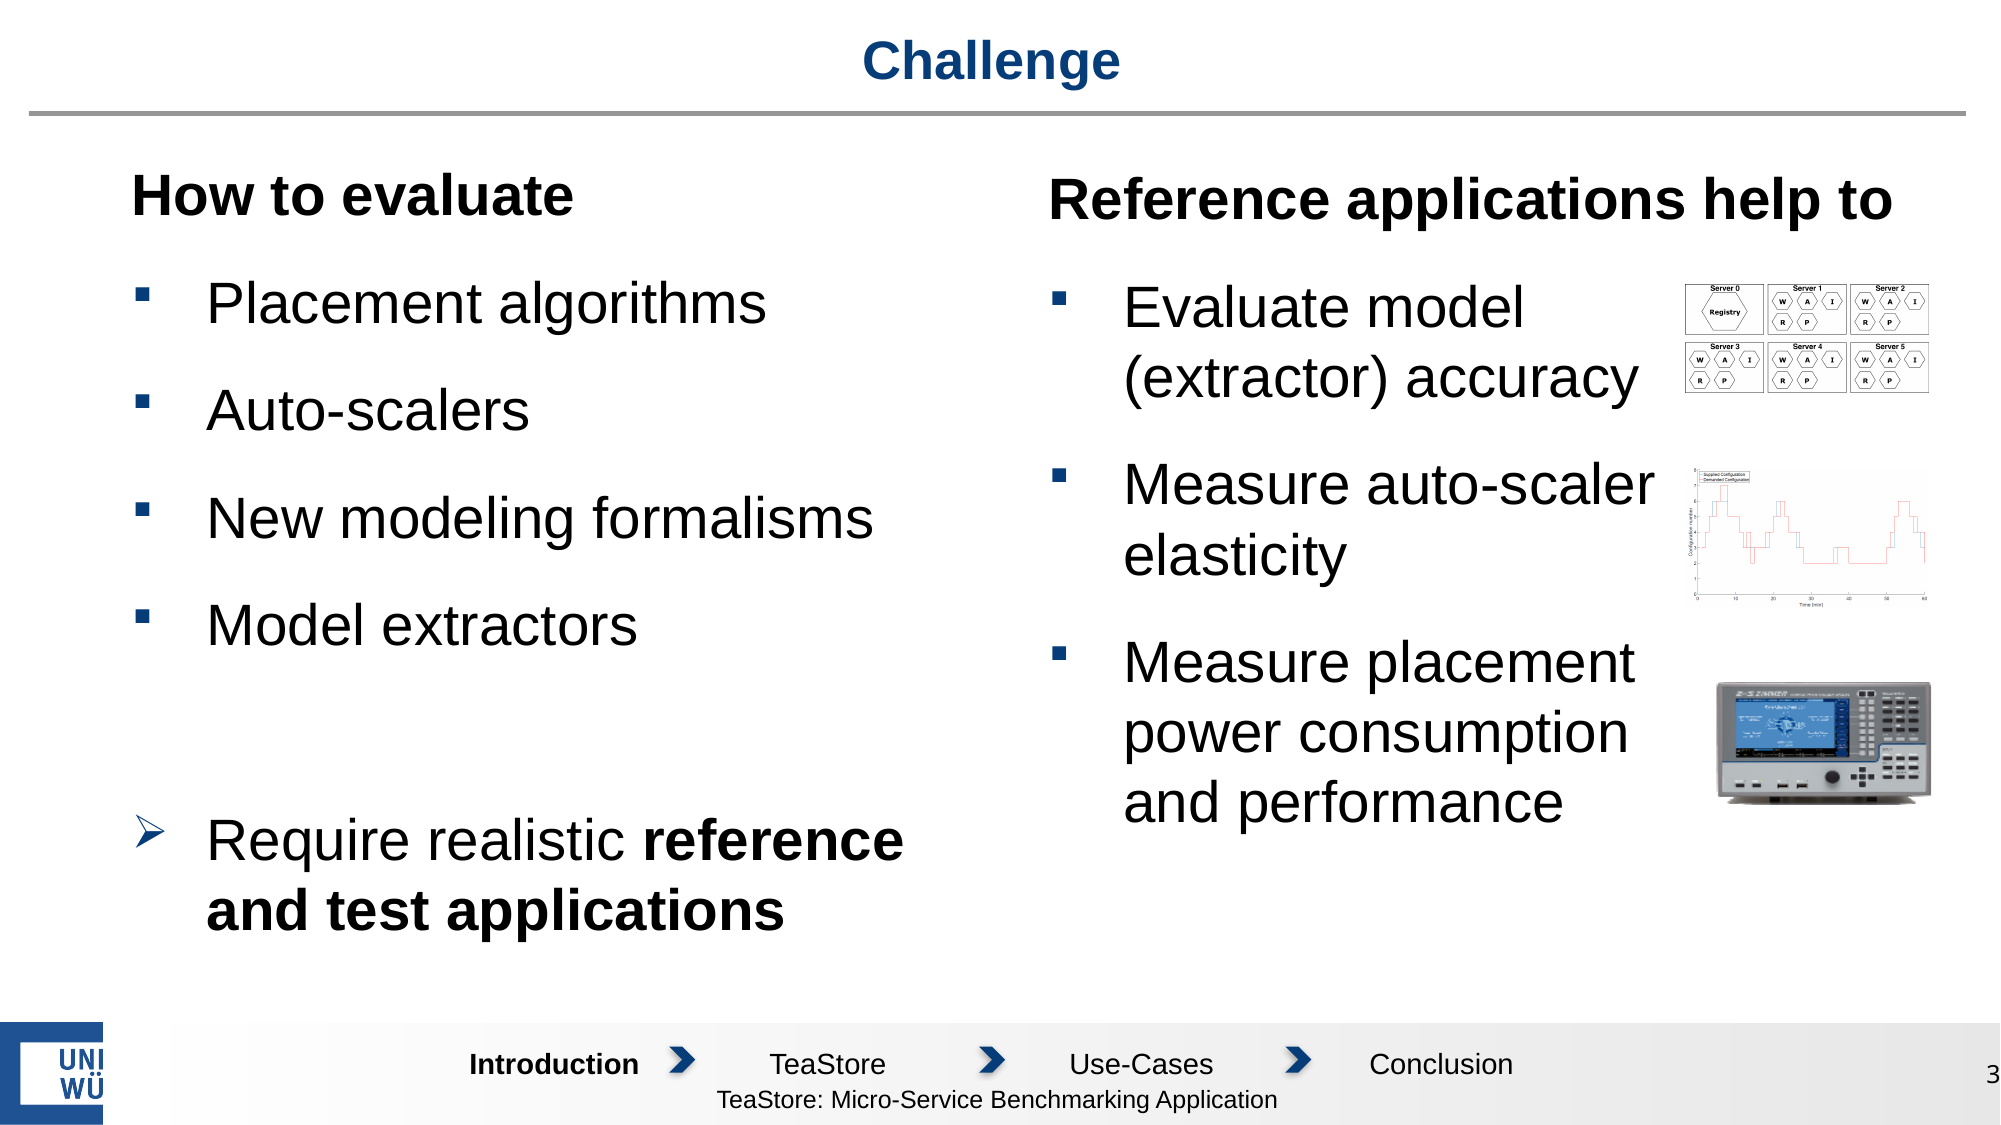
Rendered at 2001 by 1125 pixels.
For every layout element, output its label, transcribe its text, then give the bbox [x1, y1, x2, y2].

list How to evaluate Placement algorithms Auto-scalers New modeling formalisms Model extractors Require realistic reference and test applications [116, 149, 1001, 988]
text_box [978, 1045, 1006, 1074]
picture [1684, 467, 1929, 608]
text_box Introduction TeaStore Use-Cases Conclusion [454, 1037, 1530, 1082]
picture [1680, 682, 1968, 805]
text_box [668, 1045, 696, 1074]
picture [0, 1022, 103, 1125]
picture [1684, 284, 1929, 393]
text_box [1284, 1045, 1312, 1074]
title Challenge [117, 4, 1867, 112]
text_box Reference applications help to Evaluate model (extractor) accuracy Measure auto-scaler elasticity Measure placement power consumption and performance [1033, 154, 1957, 988]
